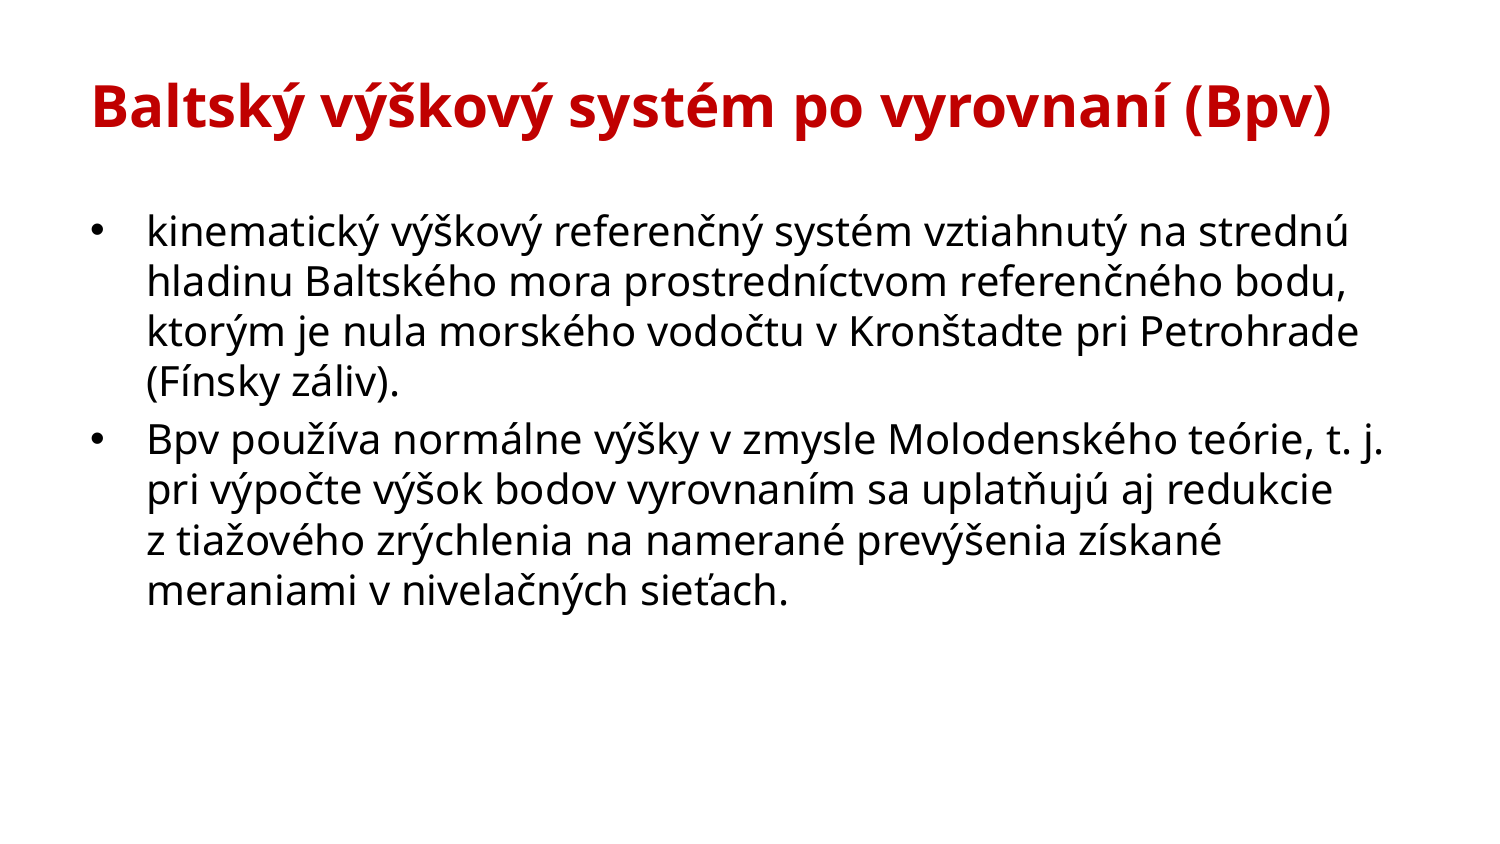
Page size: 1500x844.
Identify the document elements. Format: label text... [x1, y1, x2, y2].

list kinematický výškový referenčný systém vztiahnutý na strednú hladinu Baltského mora prostredníctvom referenčného bodu, ktorým je nula morského vodočtu v Kronštadte pri Petrohrade (Fínsky záliv). Bpv používa normálne výšky v zmysle Molodenského teórie, t. j. pri výpočte výšok bodov vyrovnaním sa uplatňujú aj redukcie z tiažového zrýchlenia na namerané prevýšenia získané meraniami v nivelačných sieťach. [75, 196, 1425, 754]
title Baltský výškový systém po vyrovnaní (Bpv) [75, 33, 1425, 175]
